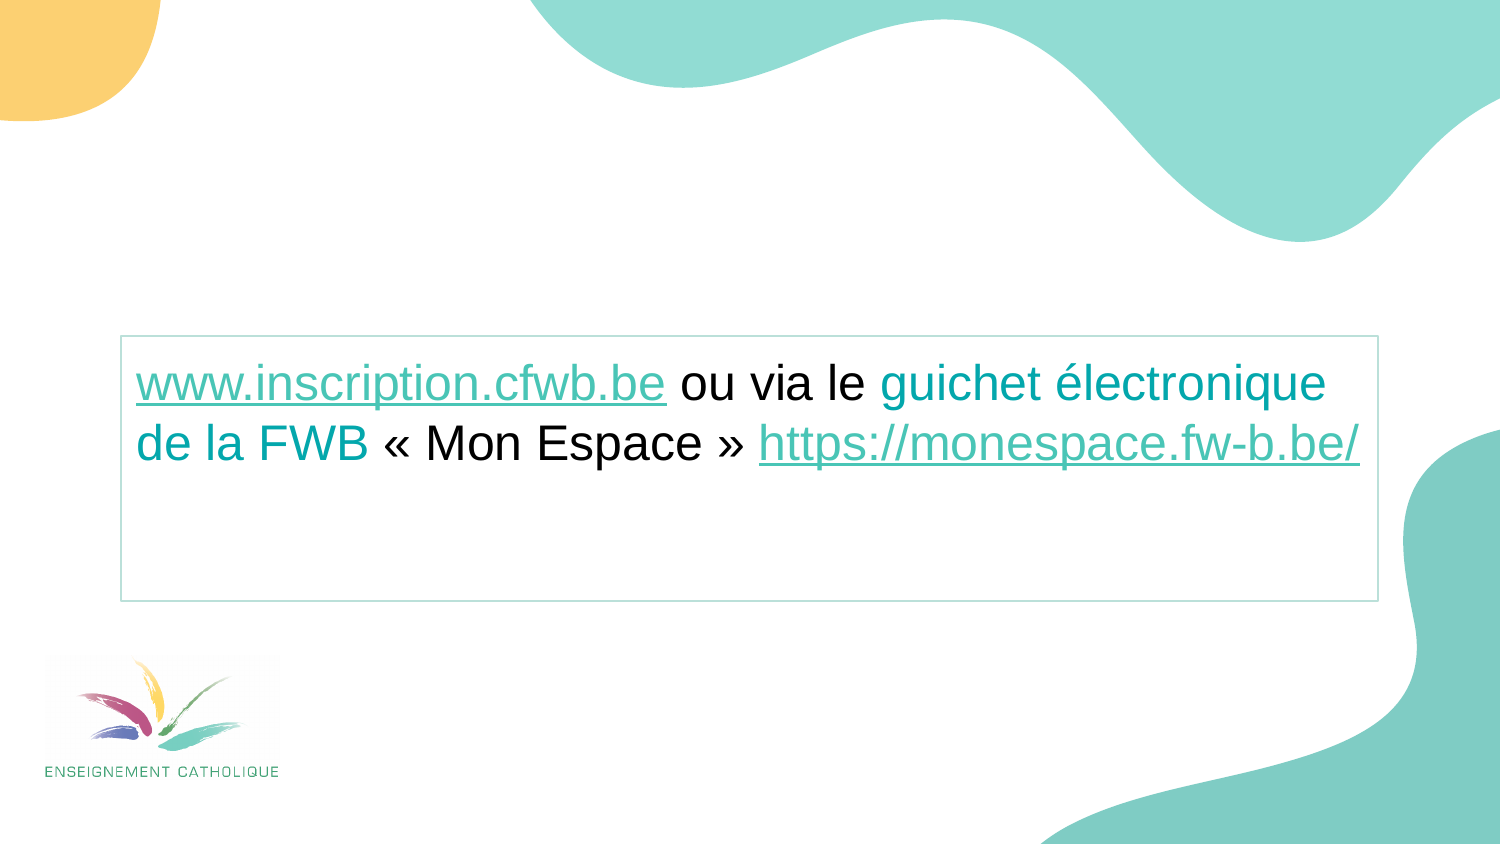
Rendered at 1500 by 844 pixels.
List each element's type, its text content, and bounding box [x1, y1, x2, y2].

text_box www.inscription.cfwb.be ou via le guichet électronique de la FWB « Mon Espace » https://monespace.fw-b.be/ [121, 335, 1379, 602]
text_box [530, 0, 1500, 242]
